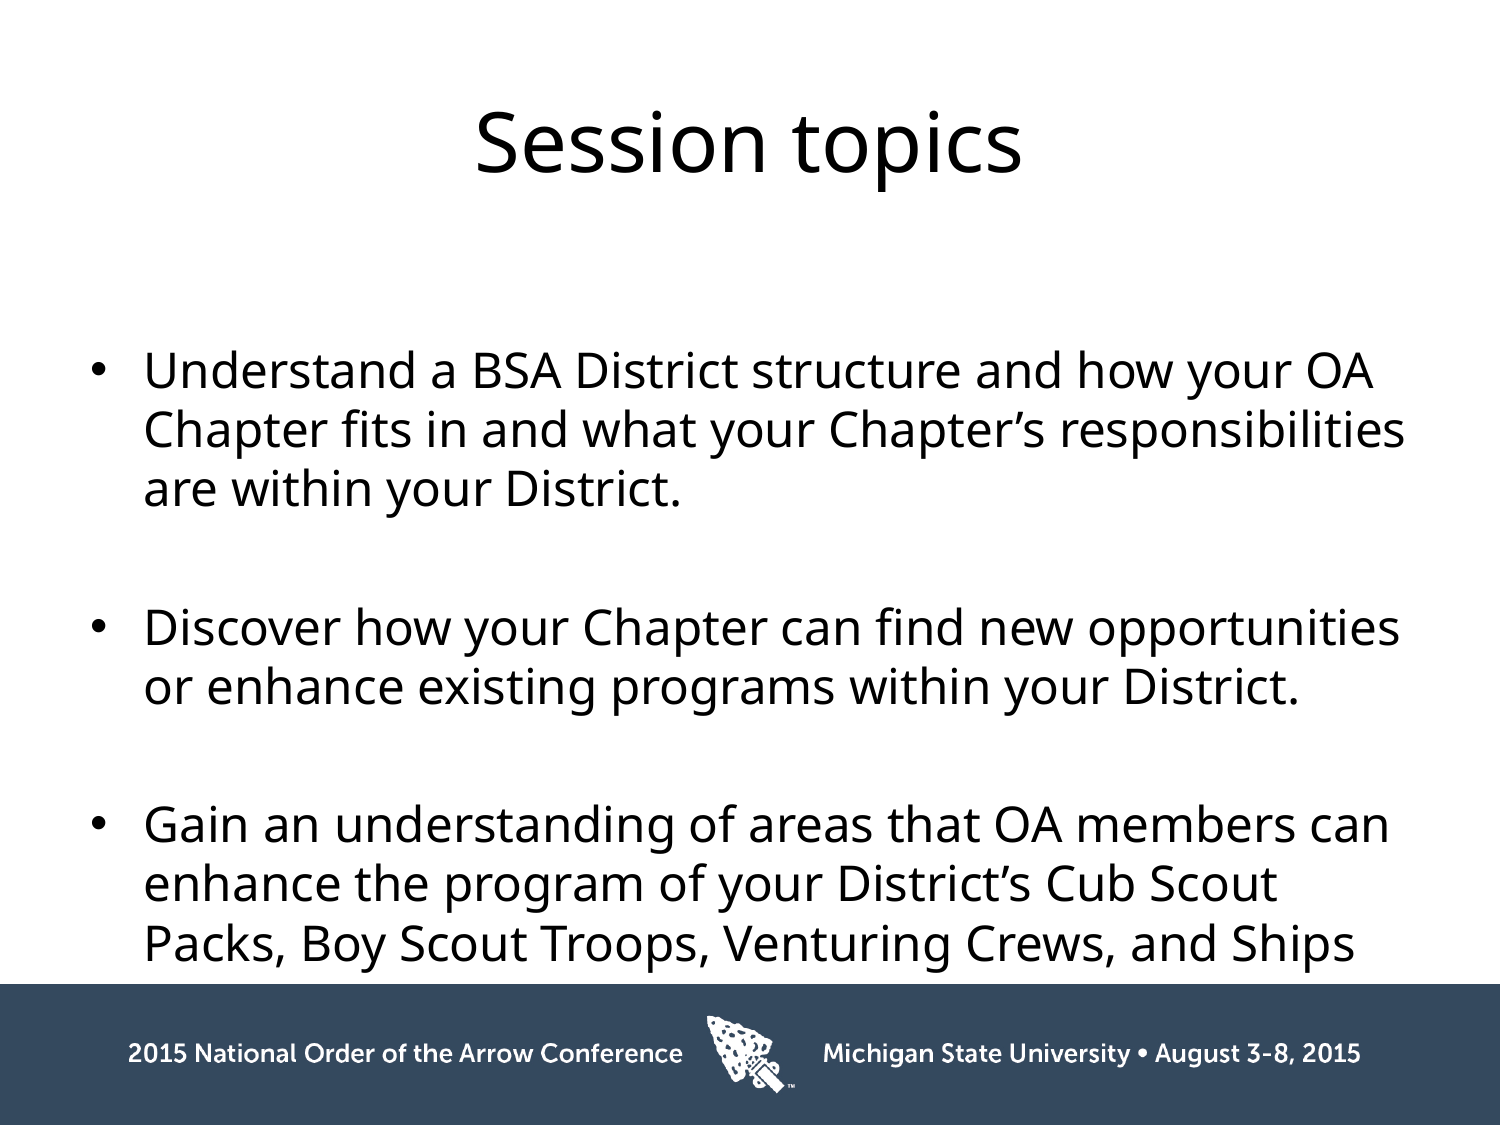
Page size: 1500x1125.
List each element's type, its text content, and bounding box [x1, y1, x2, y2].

title Session topics [75, 45, 1425, 233]
picture [0, 0, 1500, 1125]
list Understand a BSA District structure and how your OA Chapter fits in and what your Chapter’s responsibilities are within your District. Discover how your Chapter can find new opportunities or enhance existing programs within your District. Gain an understanding of areas that OA members can enhance the program of your District’s Cub Scout Packs, Boy Scout Troops, Venturing Crews, and Ships [75, 262, 1425, 1005]
